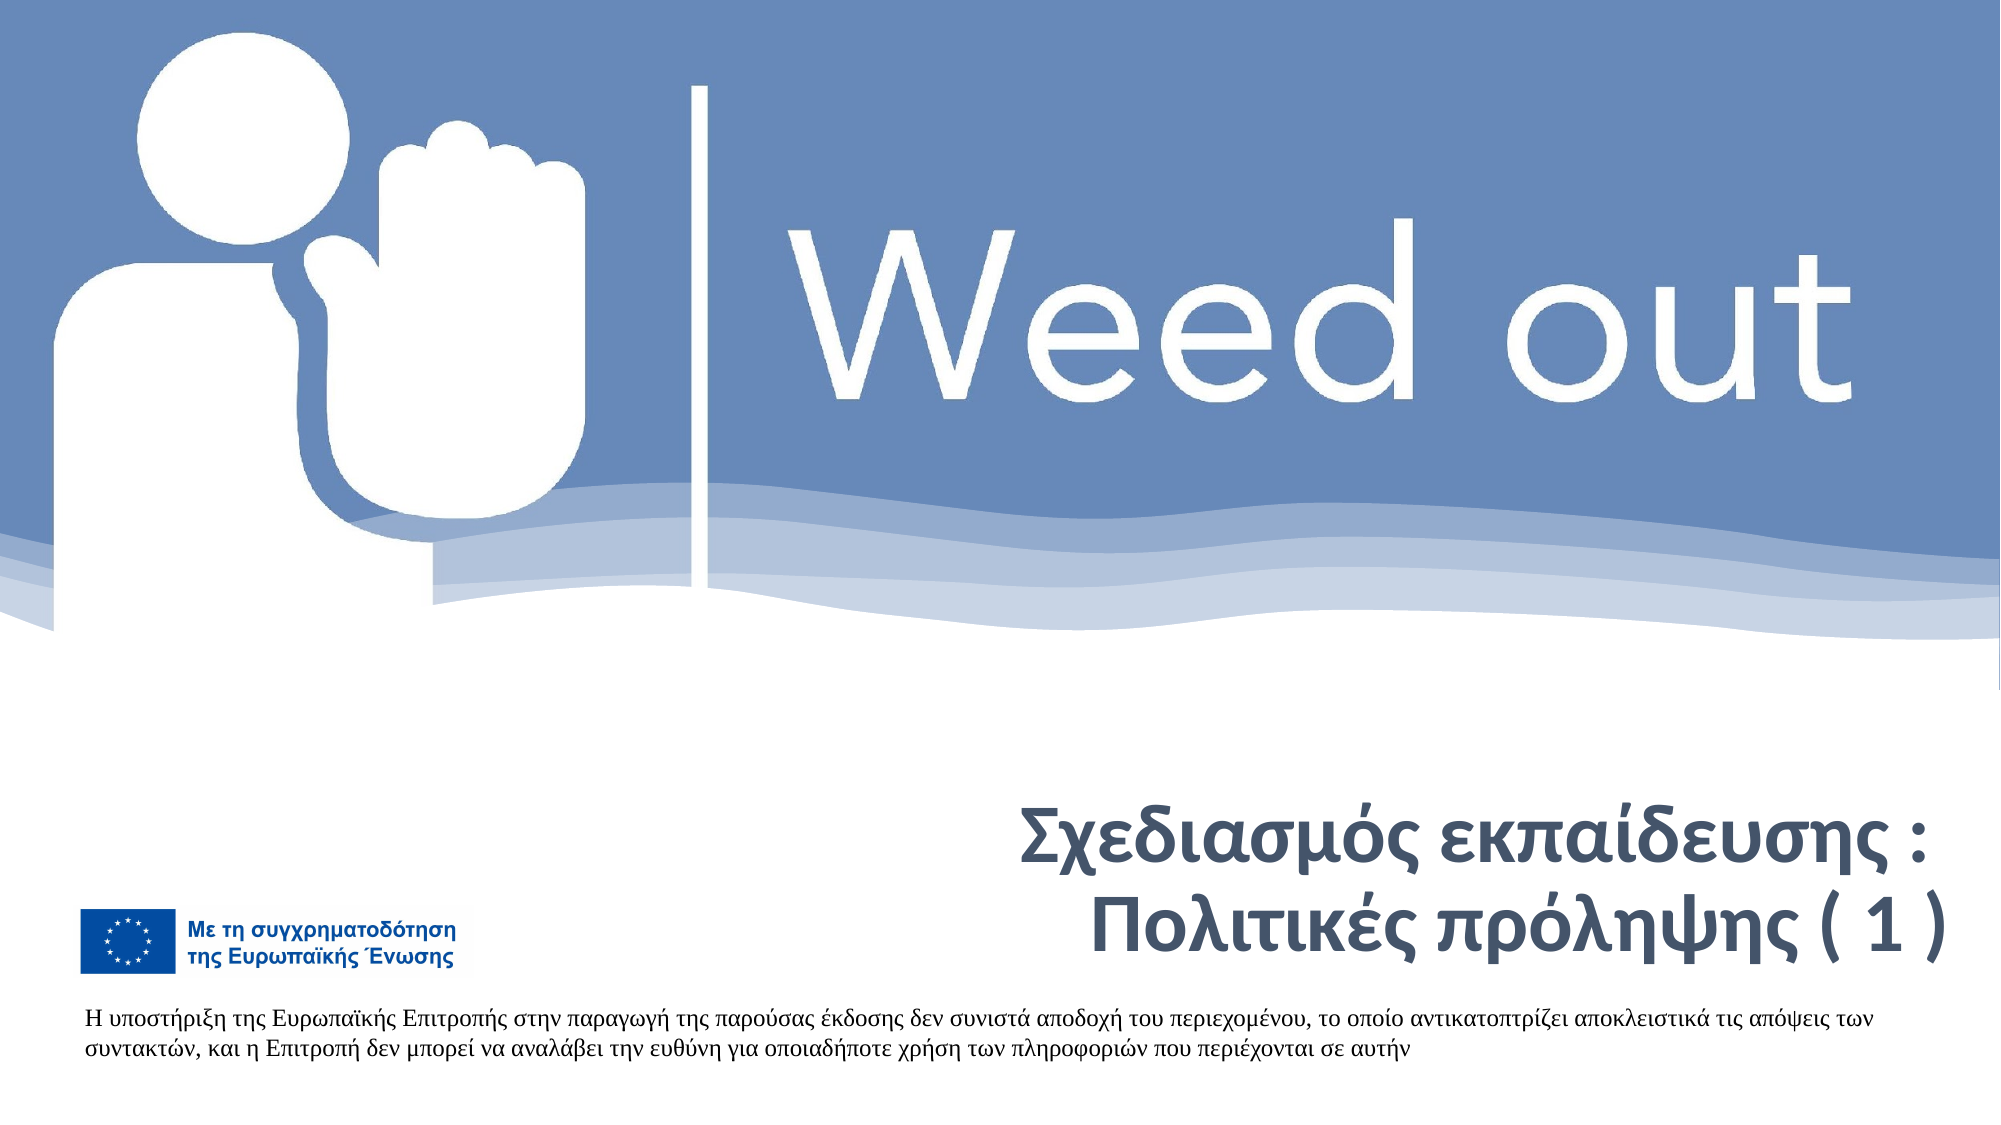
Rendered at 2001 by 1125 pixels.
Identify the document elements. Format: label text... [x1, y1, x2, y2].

text_box [0, 794, 2000, 1125]
text_box Η υποστήριξη της Ευρωπαϊκής Επιτροπής στην παραγωγή της παρούσας έκδοσης δεν συνιστά αποδοχή του περιεχομένου, το οποίο αντικατοπτρίζει αποκλειστικά τις απόψεις των συντακτών, και η Επιτροπή δεν μπορεί να αναλάβει την ευθύνη για οποιαδήποτε χρήση των πληροφοριών που περιέχονται σε αυτήν [69, 993, 1930, 1099]
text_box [0, 482, 2000, 783]
picture [0, 0, 2000, 482]
title Σχεδιασμός εκπαίδευσης : Πολιτικές πρόληψης ( 1 ) [63, 794, 1965, 947]
picture [72, 905, 474, 978]
